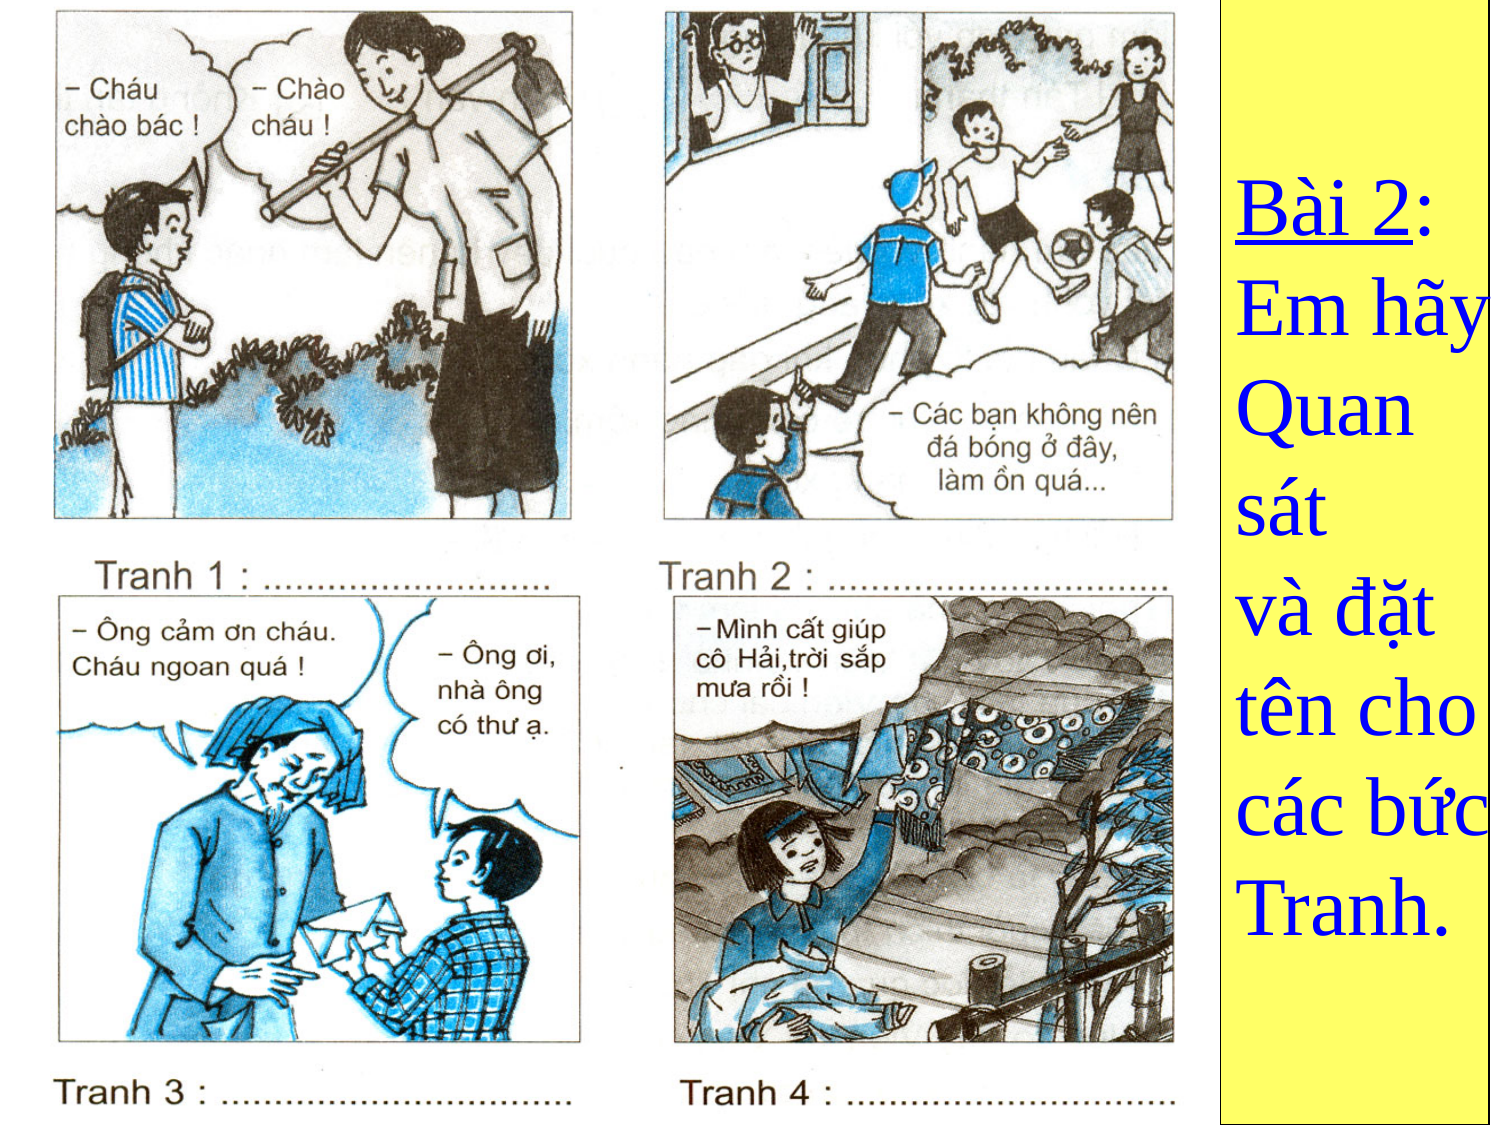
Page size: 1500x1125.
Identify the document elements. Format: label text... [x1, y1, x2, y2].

text_box Bài 2: Em hãy Quan sát và đặt tên cho các bức Tranh. [1220, 0, 1489, 1125]
picture [49, 5, 1193, 1120]
